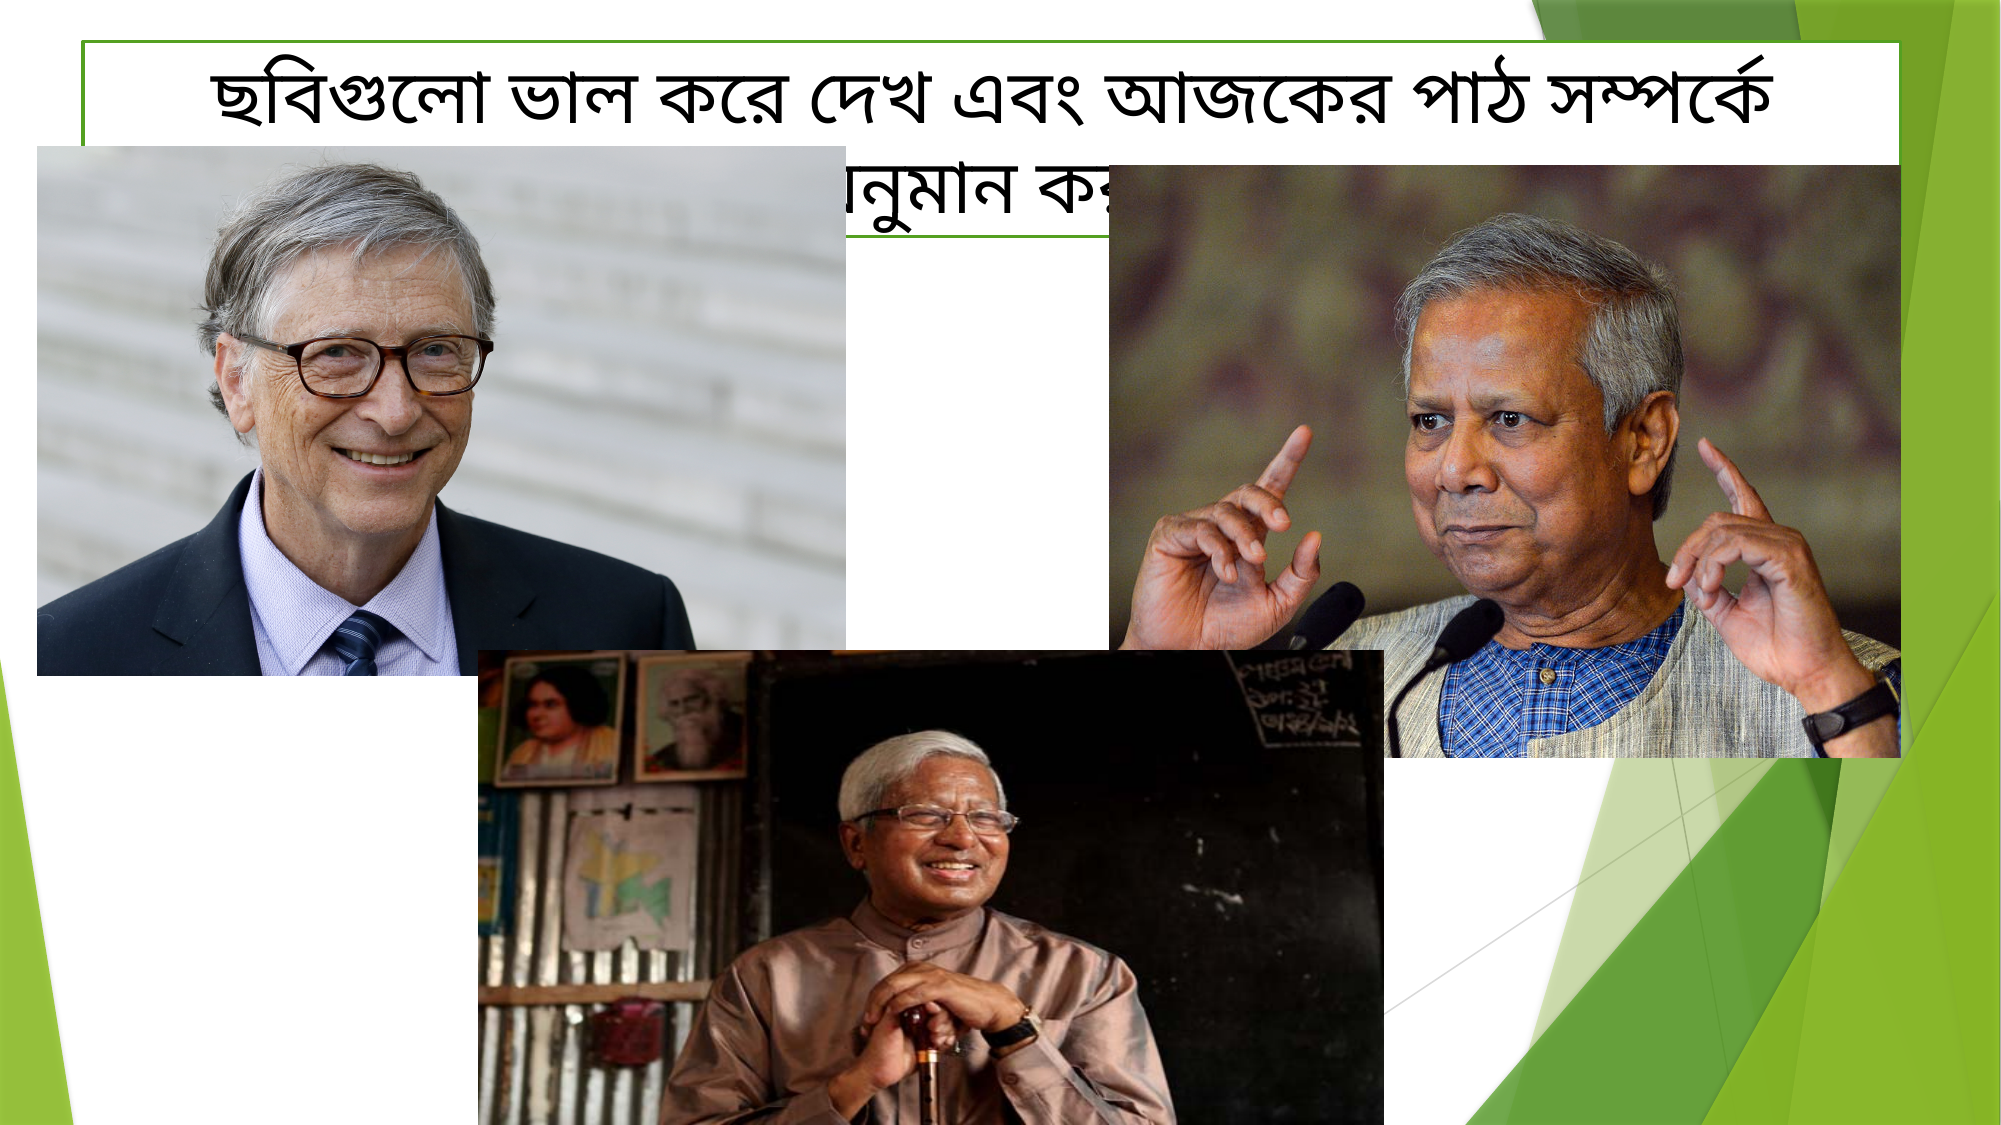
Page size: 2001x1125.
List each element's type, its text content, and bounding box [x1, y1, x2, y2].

picture [37, 145, 1902, 1125]
text_box ছবিগুলো ভাল করে দেখ এবং আজকের পাঠ সম্পর্কে অনুমান কর। [81, 40, 1902, 238]
